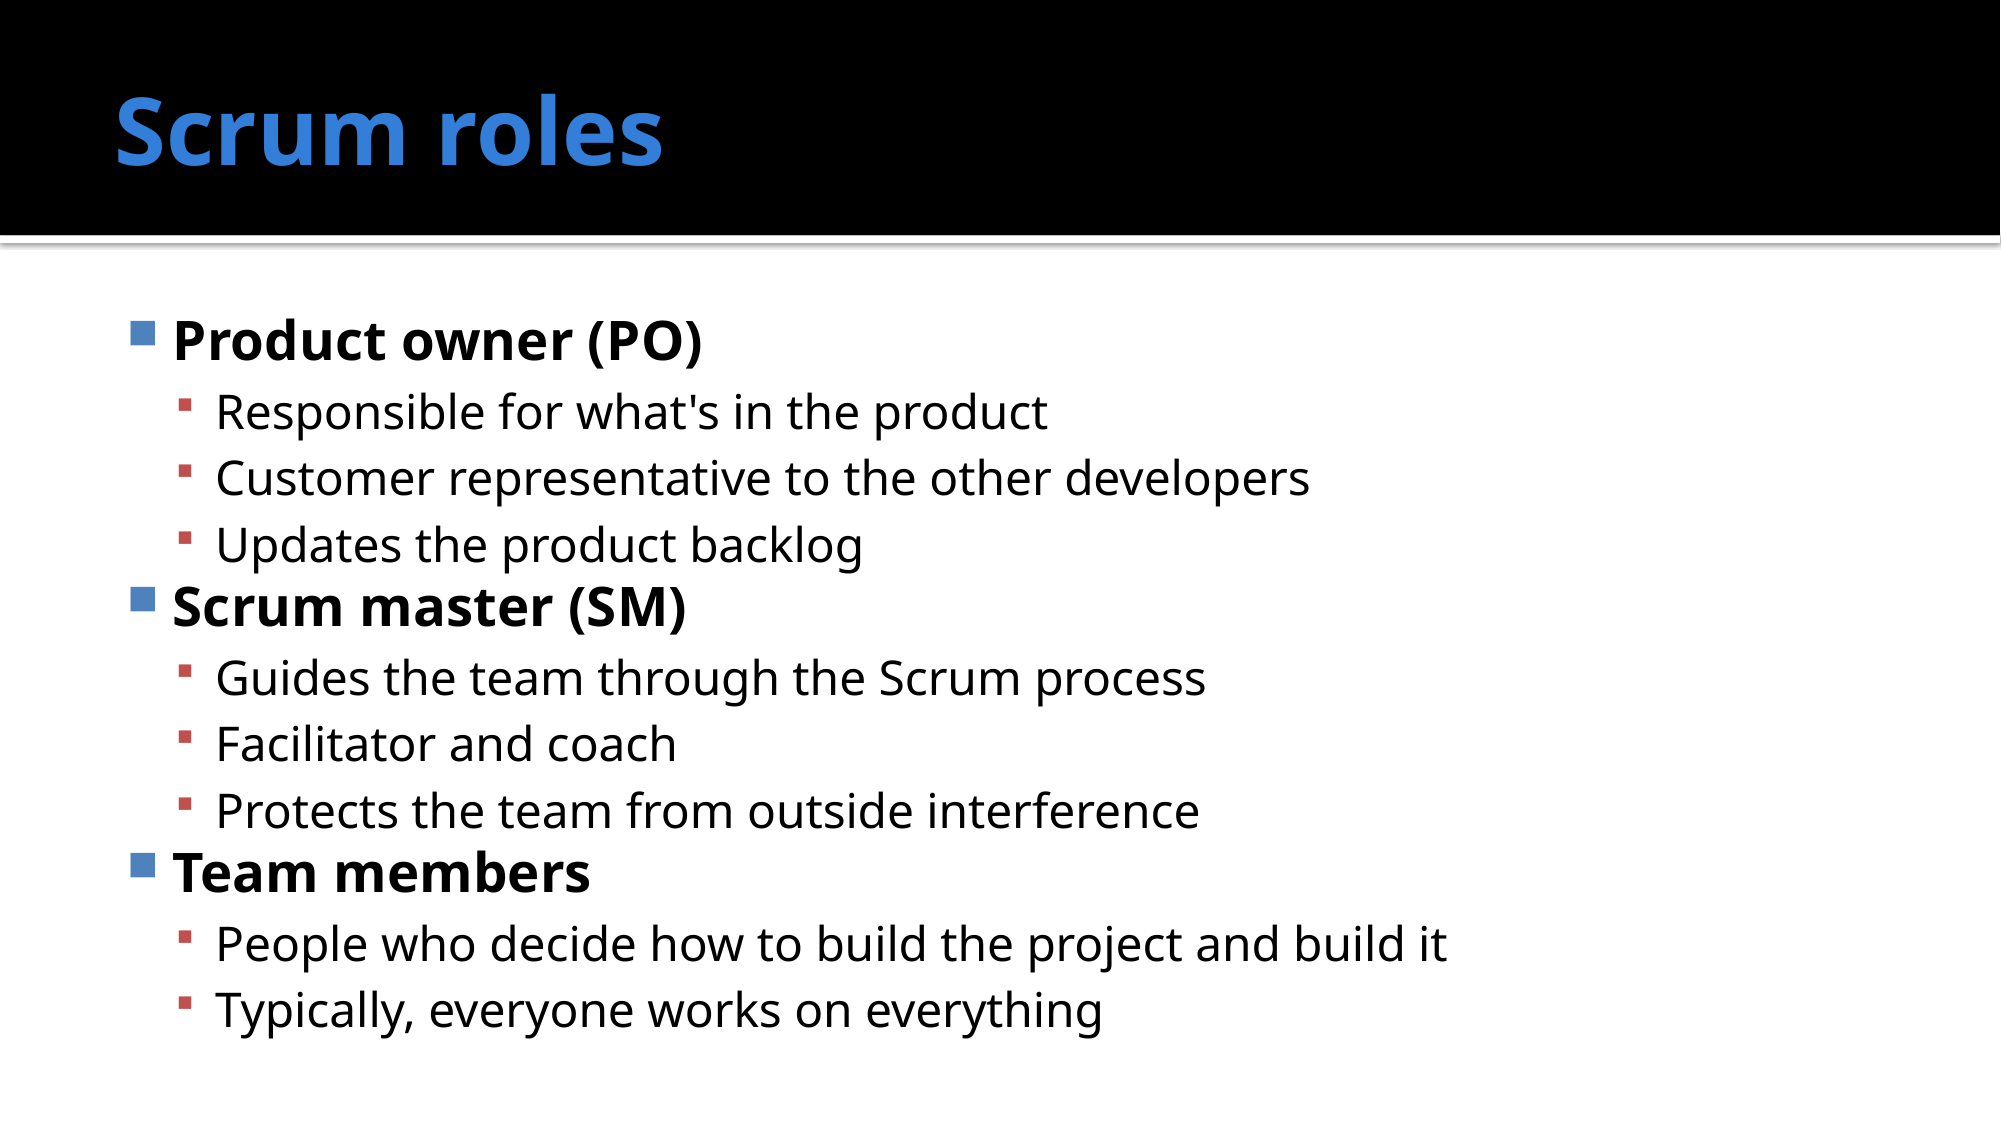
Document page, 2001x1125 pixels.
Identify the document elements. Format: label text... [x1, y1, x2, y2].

title Scrum roles [99, 25, 1900, 231]
list Product owner (PO) Responsible for what's in the product Customer representative to the other developers Updates the product backlog Scrum master (SM) Guides the team through the Scrum process Facilitator and coach Protects the team from outside interference Team members People who decide how to build the project and build it Typically, everyone works on everything [99, 291, 1900, 1050]
